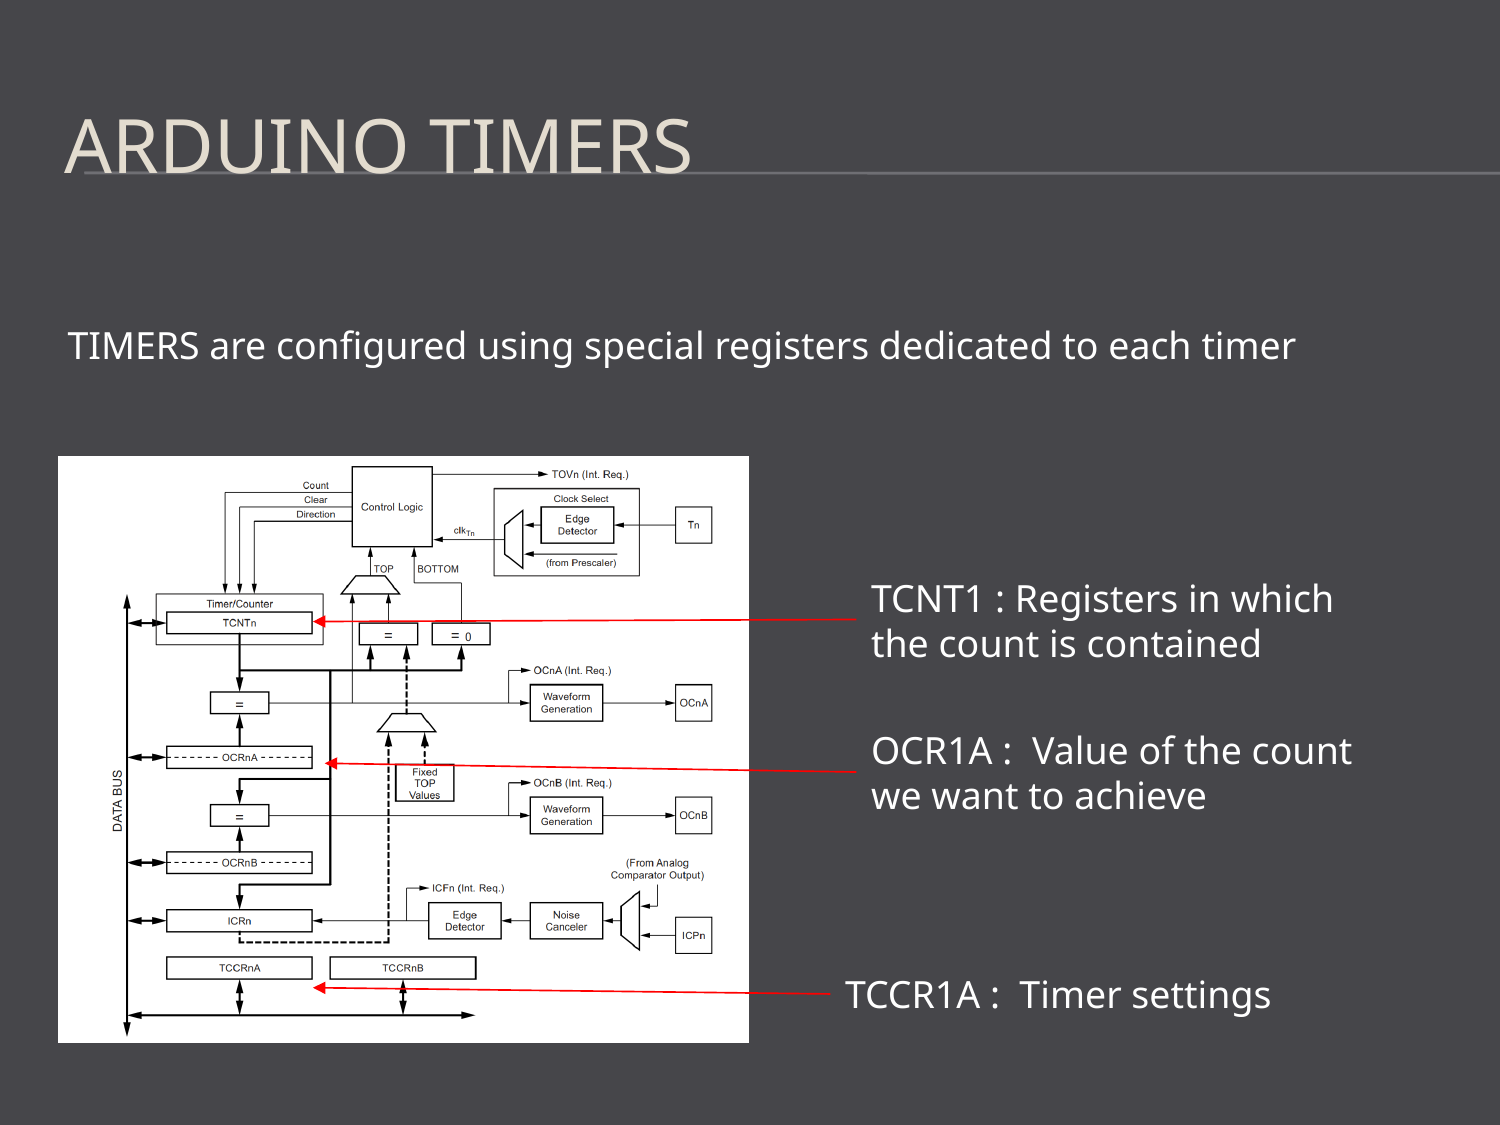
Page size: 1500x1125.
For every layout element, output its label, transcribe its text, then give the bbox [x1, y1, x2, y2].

text_box OCR1A : Value of the count we want to achieve [856, 719, 1388, 825]
picture [58, 456, 749, 1044]
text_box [324, 762, 857, 773]
text_box TCNT1 : Registers in which the count is contained [856, 567, 1376, 672]
title Arduino TIMERS [50, 75, 1475, 213]
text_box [312, 987, 849, 995]
text_box TCCR1A : Timer settings [830, 964, 1287, 1024]
text_box TIMERS are configured using special registers dedicated to each timer [53, 314, 1500, 375]
